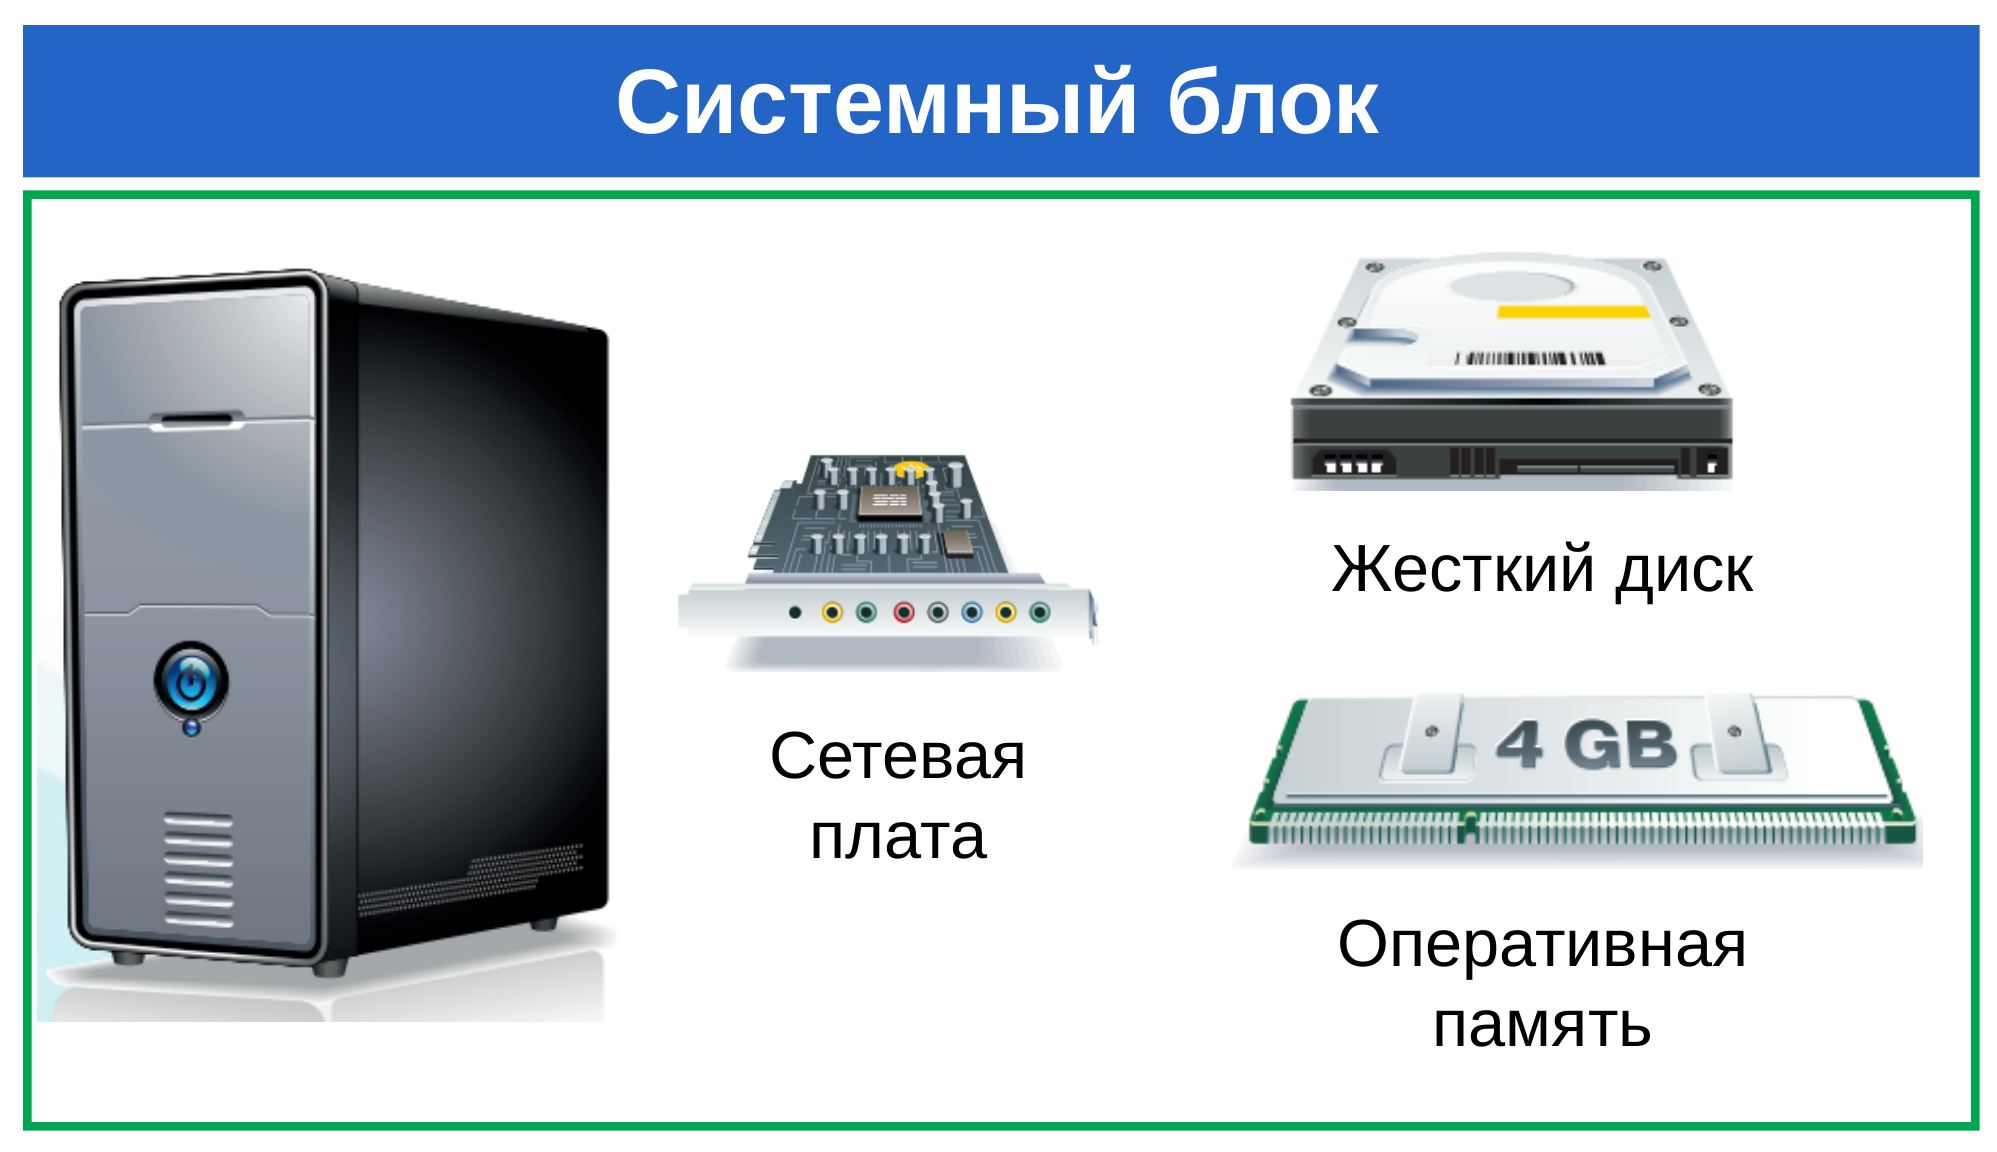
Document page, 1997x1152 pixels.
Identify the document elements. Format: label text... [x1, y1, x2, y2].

title Системный блок [104, 36, 1893, 235]
picture [658, 435, 1118, 672]
text_box Жесткий диск [1232, 517, 1854, 612]
picture [1232, 681, 1923, 870]
text_box Сетевая плата [670, 704, 1128, 880]
picture [1267, 235, 1761, 492]
picture [36, 259, 643, 1022]
text_box Оперативная память [1314, 892, 1772, 1067]
